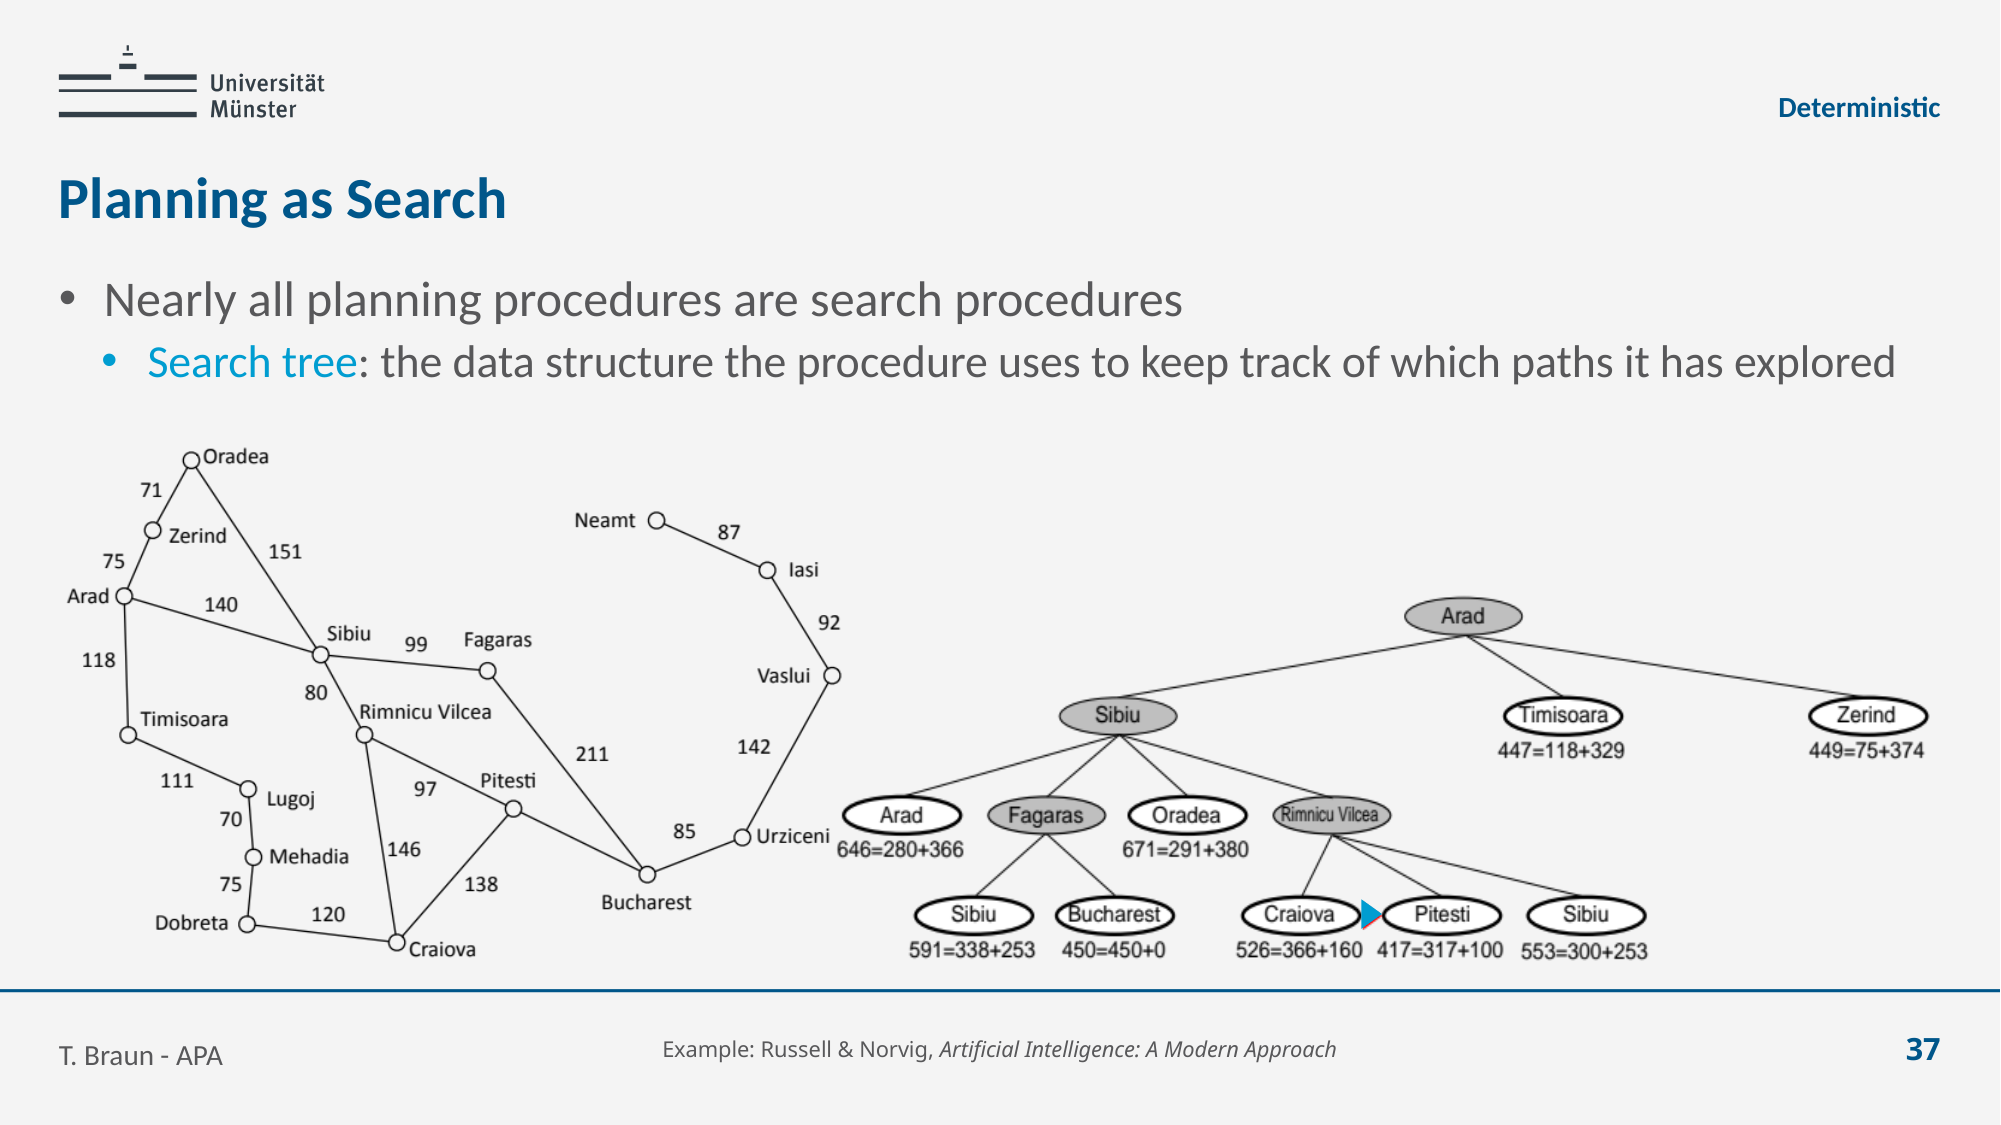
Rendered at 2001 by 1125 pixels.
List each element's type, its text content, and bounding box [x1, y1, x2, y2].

picture [58, 432, 1941, 969]
picture [57, 43, 326, 119]
footer T. Braun - APA [58, 1012, 1440, 1072]
slide_number Deterministic [589, 63, 1941, 123]
slide_number 37 [1822, 1012, 1941, 1072]
list Nearly all planning procedures are search procedures Search tree: the data structure the procedure uses to keep track of which paths it has explored [58, 273, 1941, 594]
text_box Example: Russell & Norvig, Artificial Intelligence: A Modern Approach [624, 1028, 1375, 1070]
title Planning as Search [58, 148, 1941, 243]
